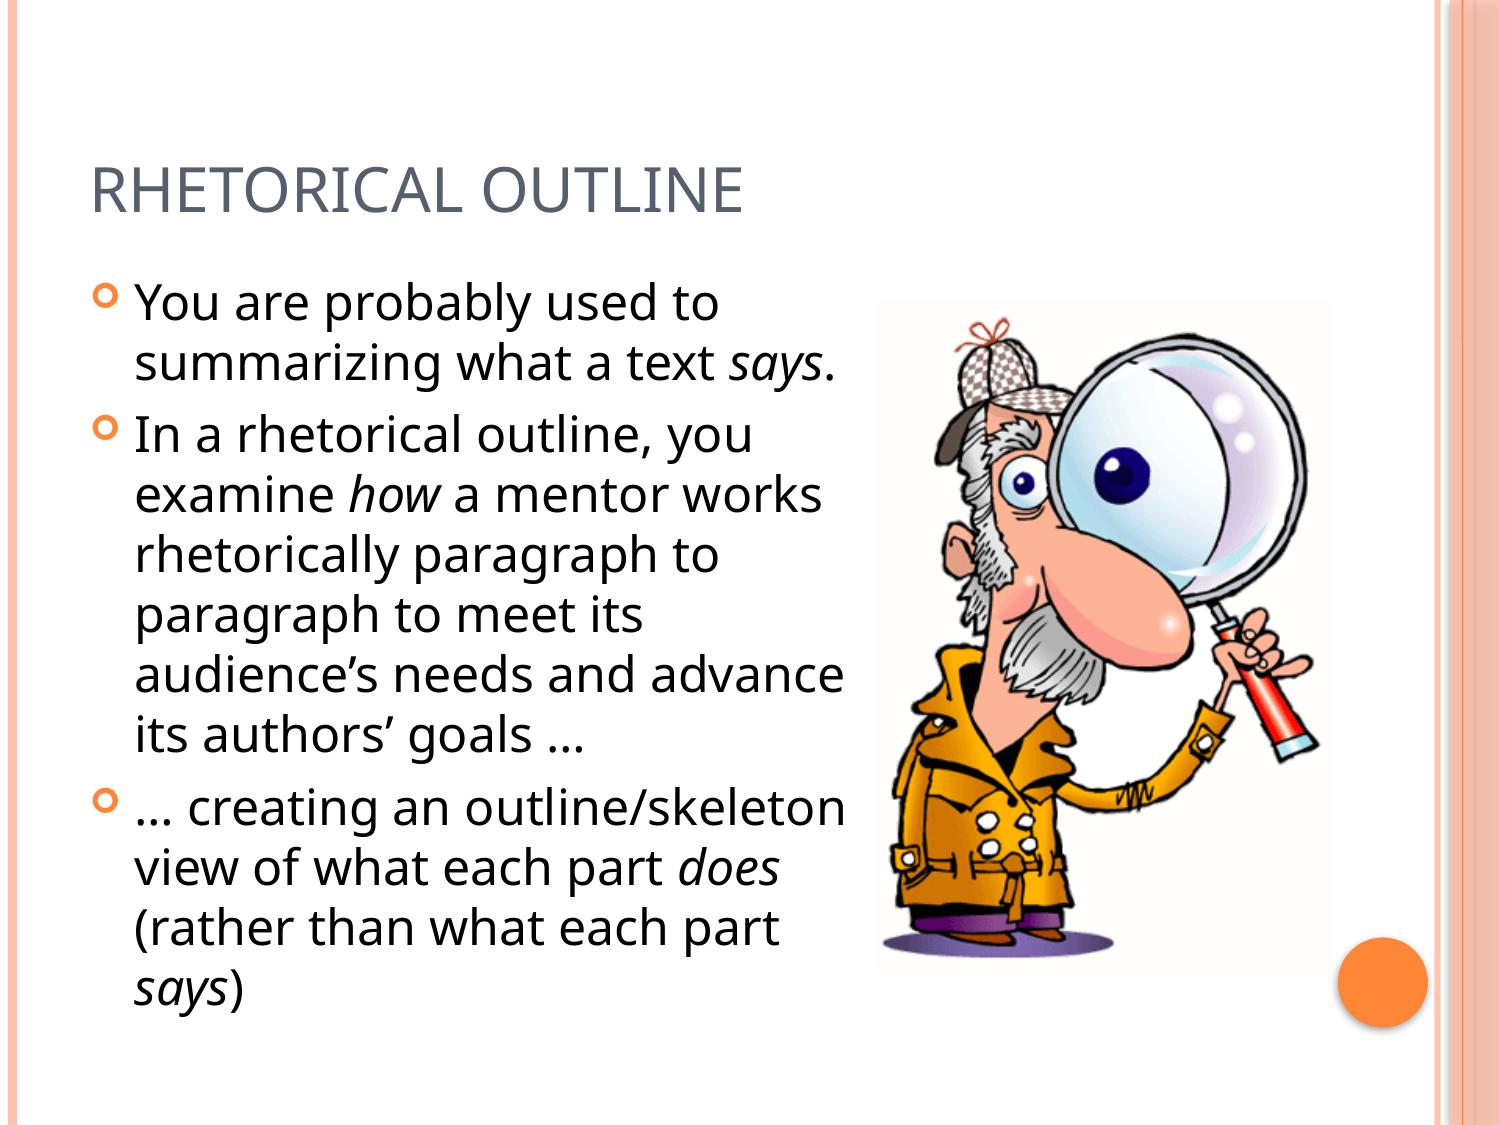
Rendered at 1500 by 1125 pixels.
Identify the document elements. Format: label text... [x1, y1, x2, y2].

title Rhetorical Outline [75, 45, 1300, 233]
picture [874, 299, 1334, 976]
list You are probably used to summarizing what a text says. In a rhetorical outline, you examine how a mentor works rhetorically paragraph to paragraph to meet its audience’s needs and advance its authors’ goals … … creating an outline/skeleton view of what each part does (rather than what each part says) [75, 262, 888, 1062]
